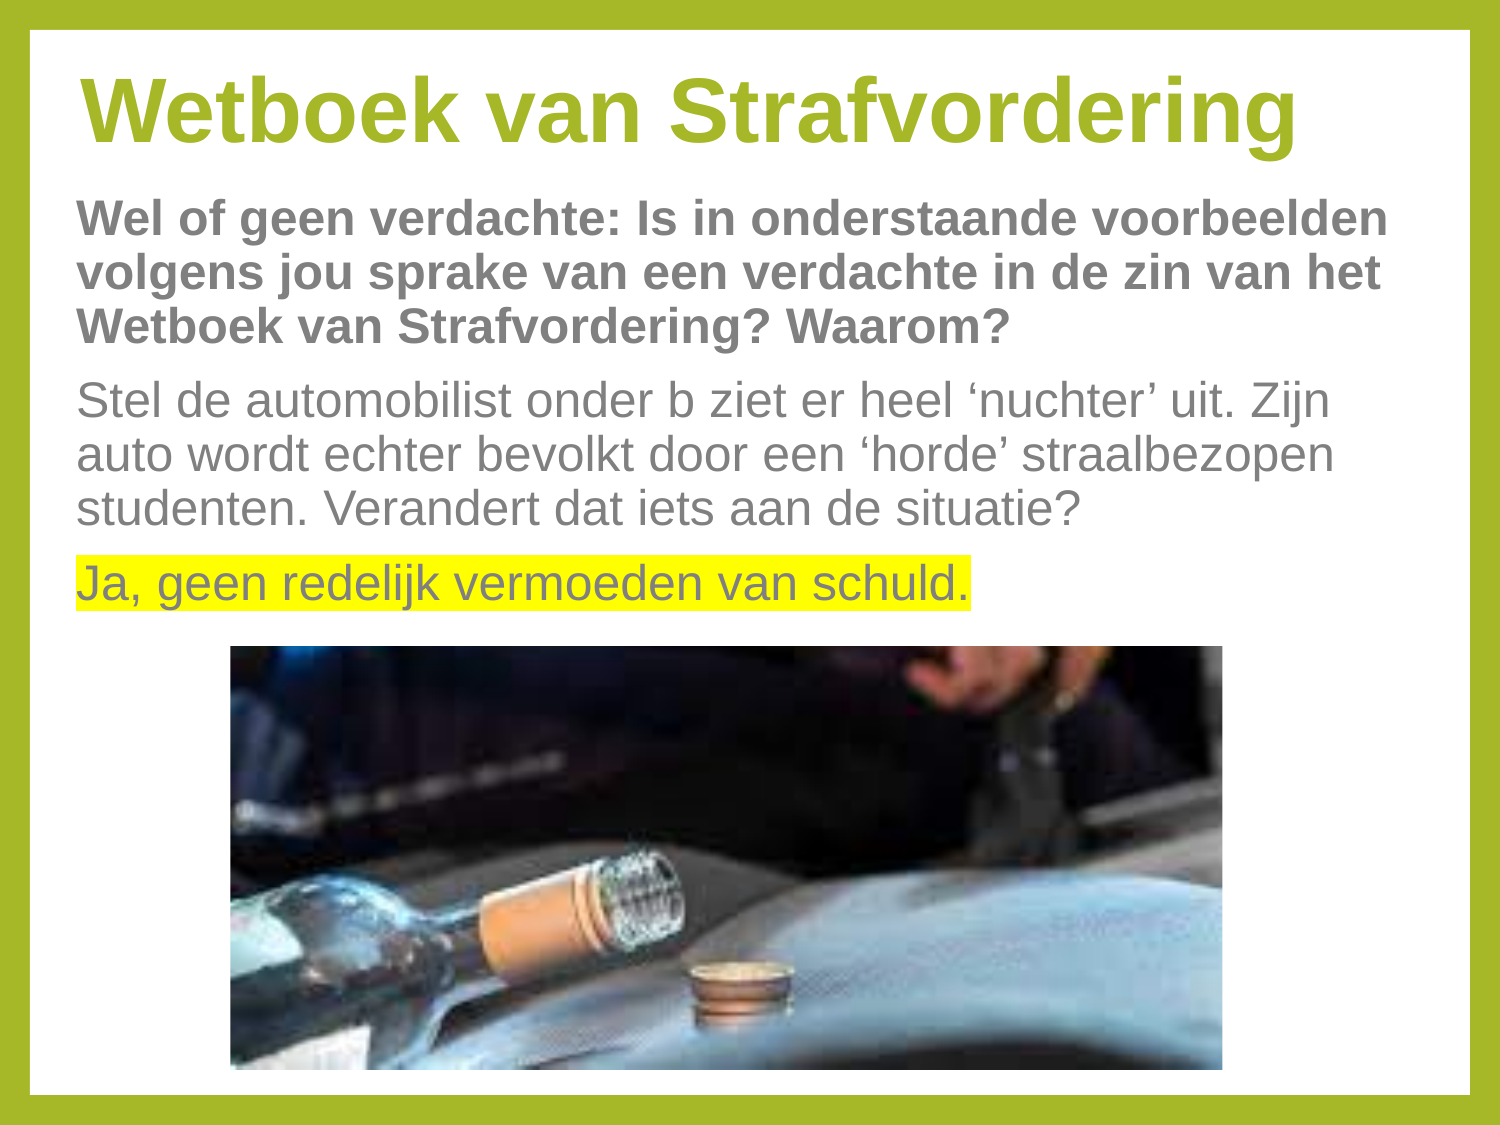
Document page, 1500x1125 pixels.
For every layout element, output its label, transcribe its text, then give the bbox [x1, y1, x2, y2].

title Wetboek van Strafvordering [64, 58, 1459, 167]
picture [229, 646, 1223, 1070]
list Wel of geen verdachte: Is in onderstaande voorbeelden volgens jou sprake van een verdachte in de zin van het Wetboek van Strafvordering? Waarom? Stel de automobilist onder b ziet er heel ‘nuchter’ uit. Zijn auto wordt echter bevolkt door een ‘horde’ straalbezopen studenten. Verandert dat iets aan de situatie? Ja, geen redelijk vermoeden van schuld. [55, 184, 1450, 1052]
